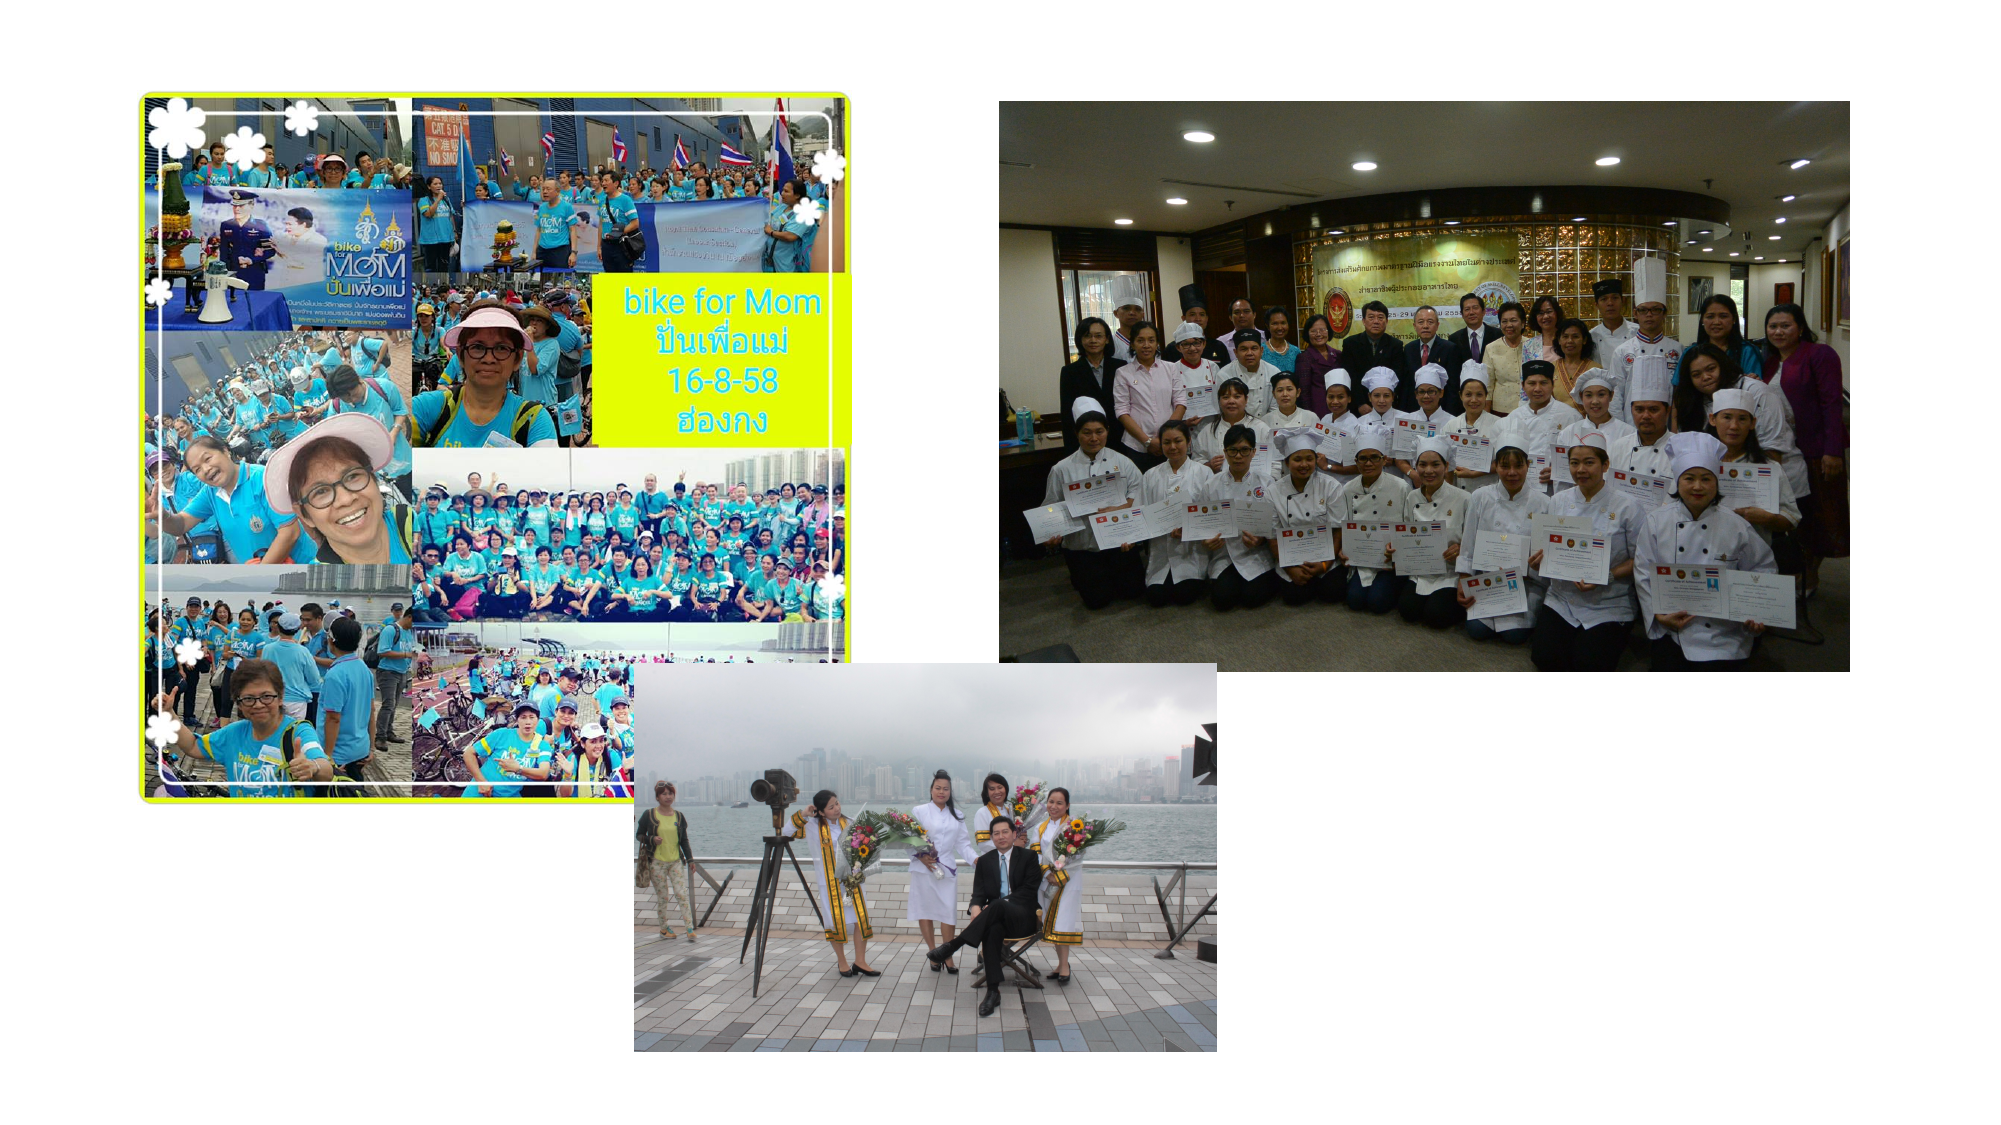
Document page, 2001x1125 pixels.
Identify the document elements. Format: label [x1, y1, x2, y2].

picture [634, 663, 1217, 1052]
list [137, 90, 852, 805]
list [999, 101, 1850, 672]
